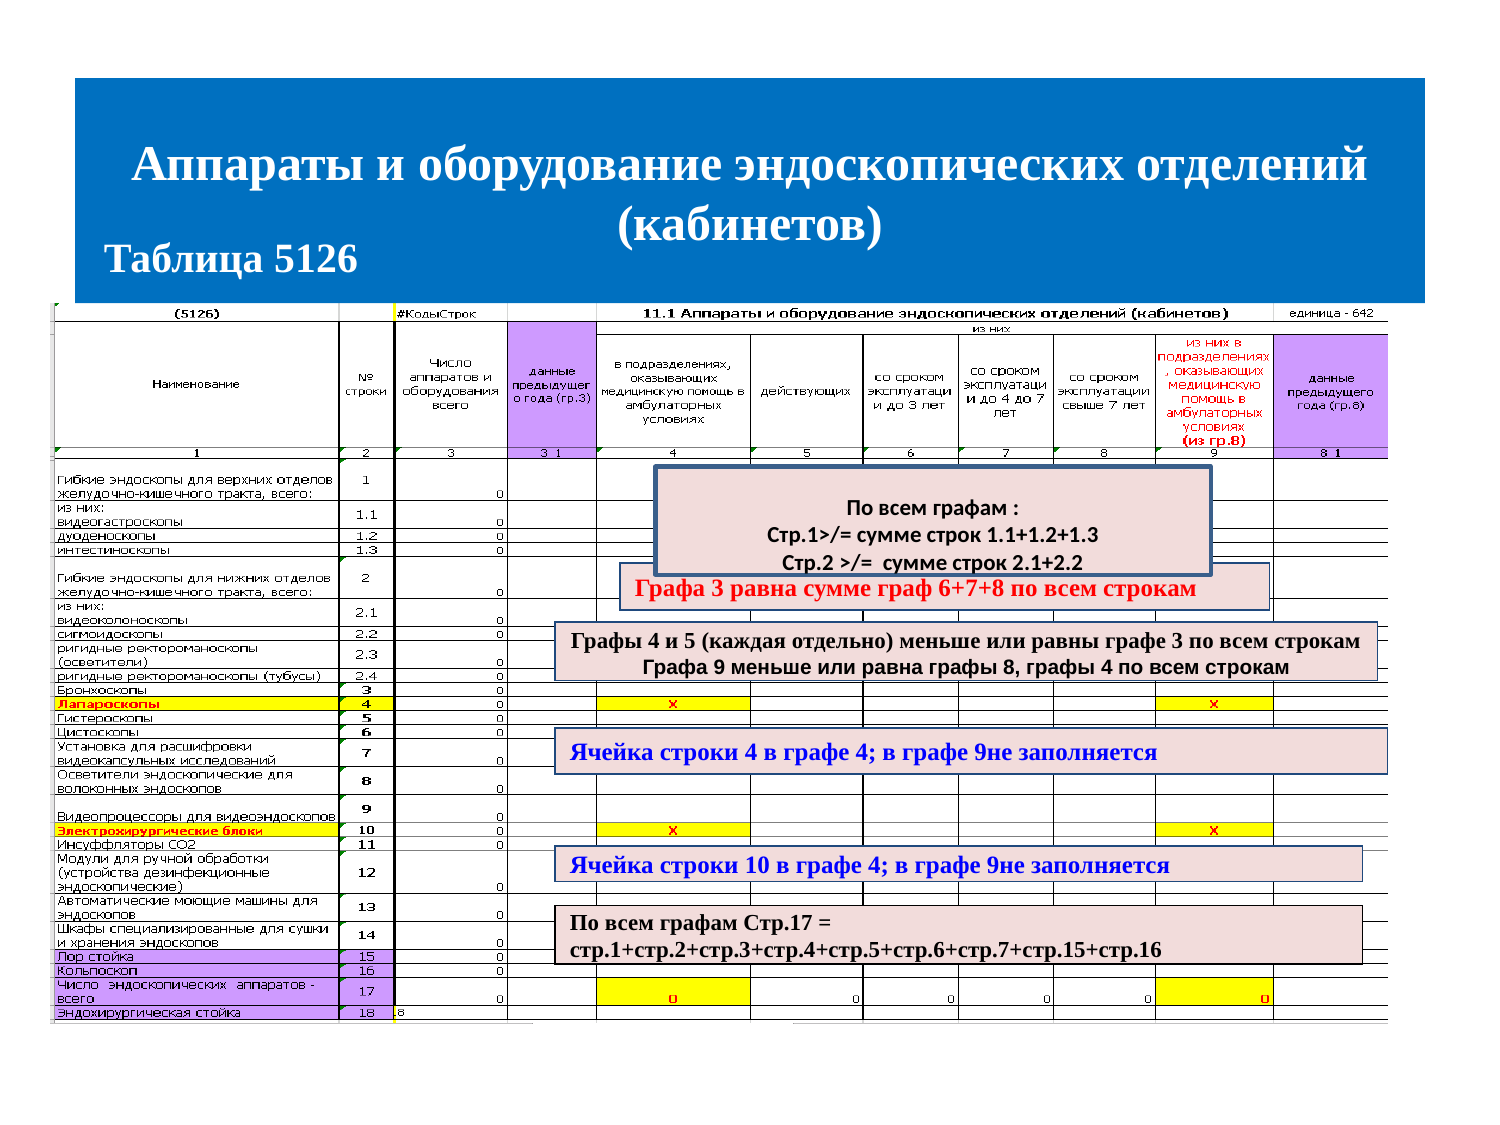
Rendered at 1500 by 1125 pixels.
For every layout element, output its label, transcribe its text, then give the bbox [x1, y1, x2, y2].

text_box Таблица 5126 [88, 219, 384, 291]
title Аппараты и оборудование эндоскопических отделений (кабинетов) [73, 76, 1427, 305]
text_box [50, 302, 1388, 1024]
